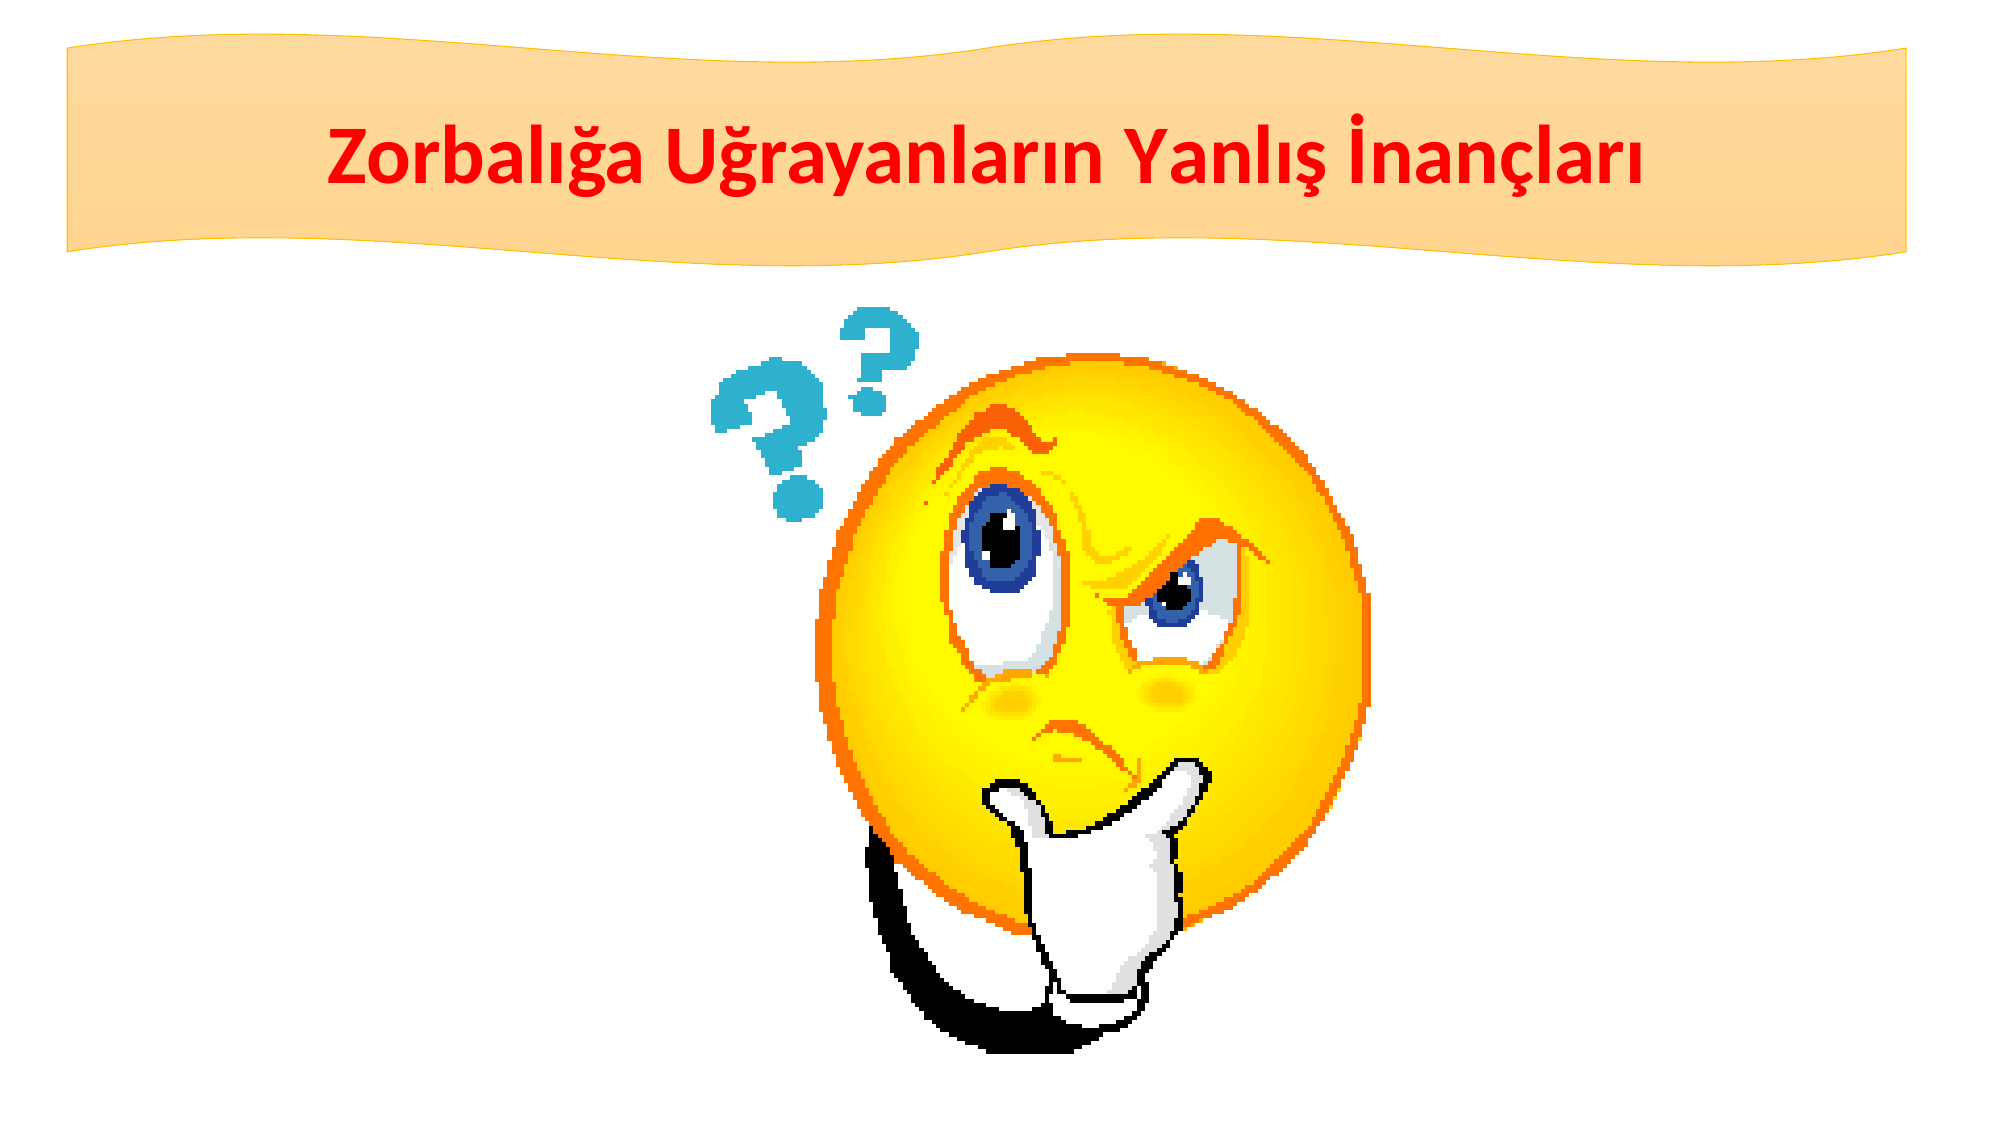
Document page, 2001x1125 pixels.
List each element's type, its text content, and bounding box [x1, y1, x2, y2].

picture [711, 307, 1371, 1054]
text_box Zorbalığa Uğrayanların Yanlış İnançları [66, 33, 1907, 267]
